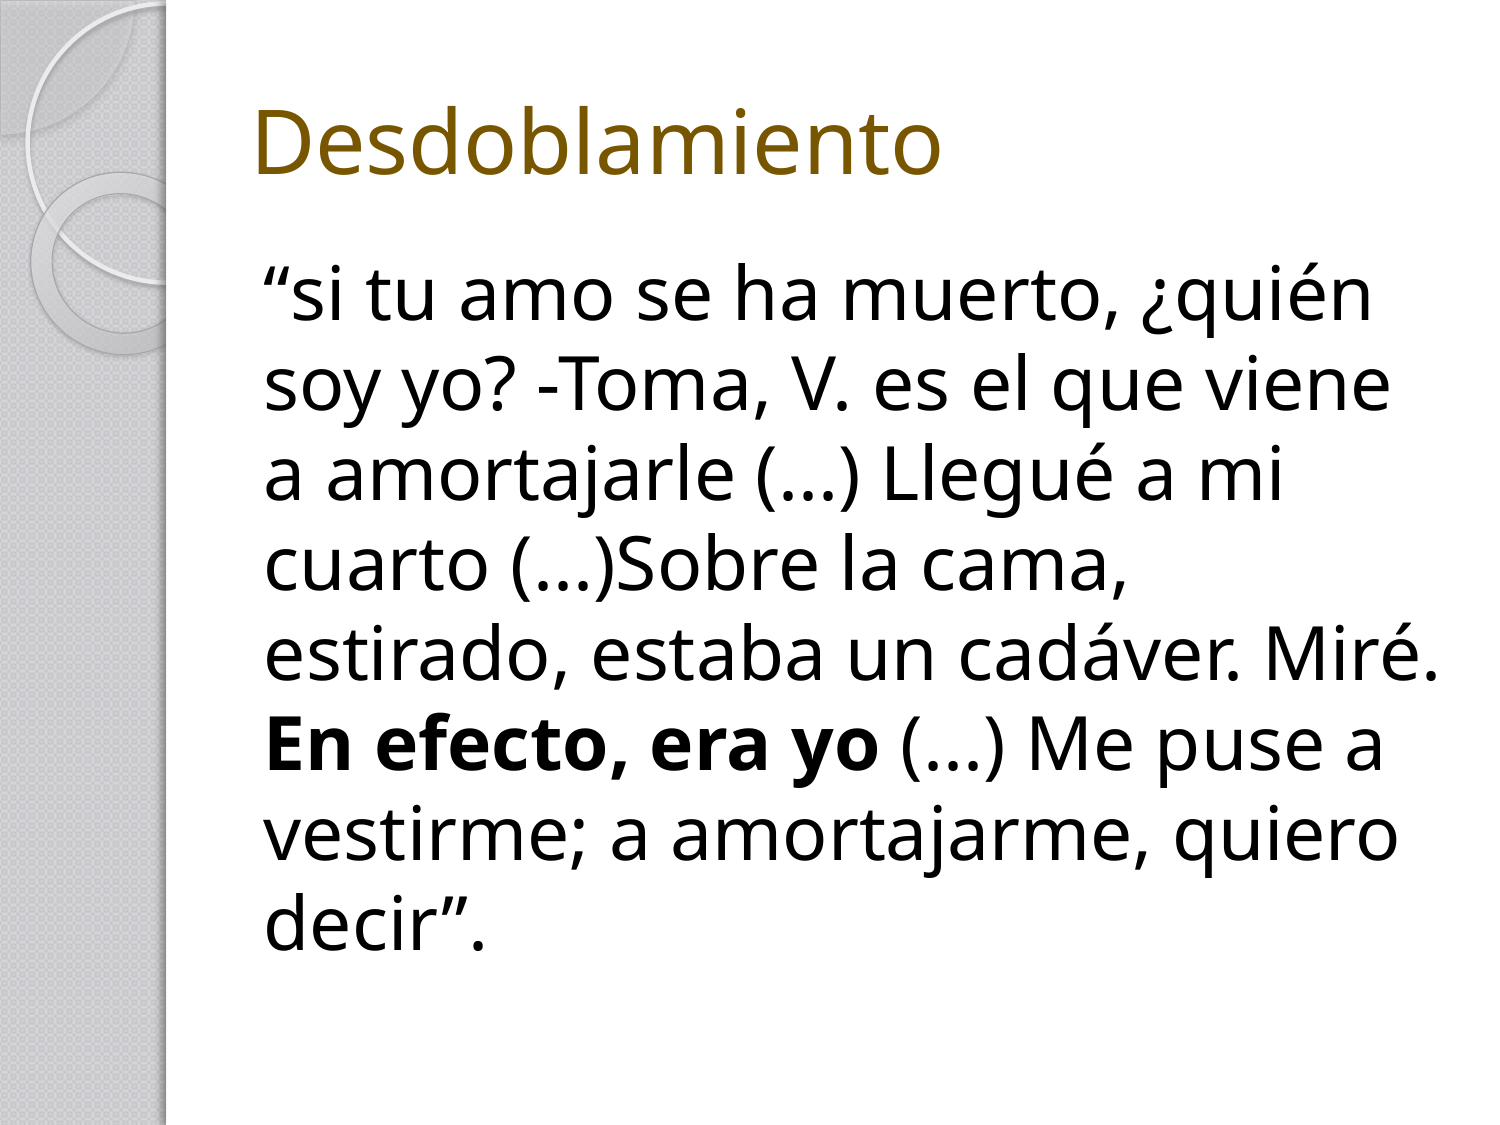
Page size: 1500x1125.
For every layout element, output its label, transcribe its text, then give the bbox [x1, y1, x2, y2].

list “si tu amo se ha muerto, ¿quién soy yo? -Toma, V. es el que viene a amortajarle (...) Llegué a mi cuarto (...)Sobre la cama, estirado, estaba un cadáver. Miré. En efecto, era yo (...) Me puse a vestirme; a amortajarme, quiero decir”. [235, 237, 1466, 1094]
title Desdoblamiento [235, 45, 1466, 233]
